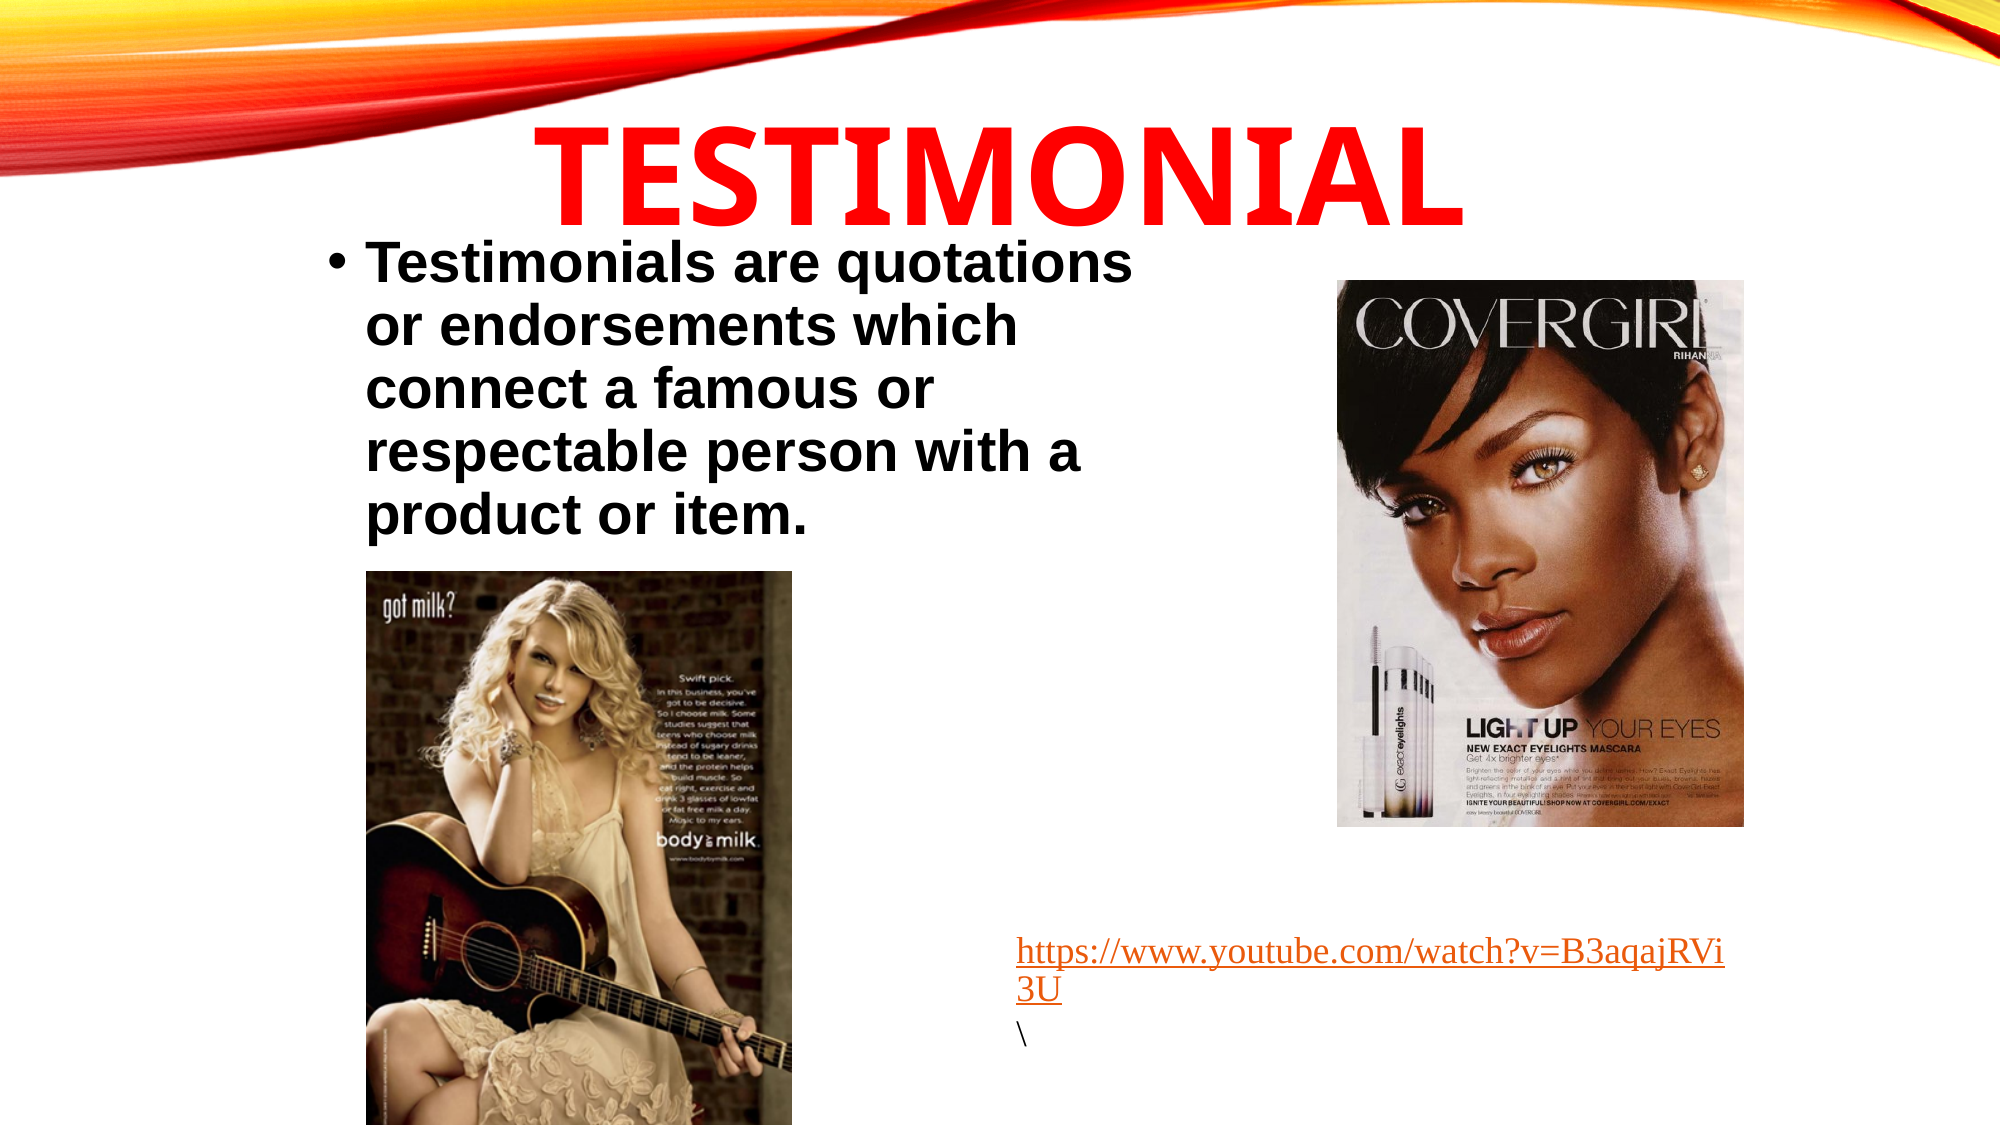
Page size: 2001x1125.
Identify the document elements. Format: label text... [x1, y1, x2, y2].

title Testimonial [150, 99, 1850, 263]
text_box https://www.youtube.com/watch?v=B3aqajRVi3U \ [1001, 918, 1752, 1024]
list Testimonials are quotations or endorsements which connect a famous or respectable person with a product or item. [312, 224, 1175, 700]
picture [366, 571, 792, 1125]
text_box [1337, 280, 1744, 827]
picture [0, 0, 2000, 178]
